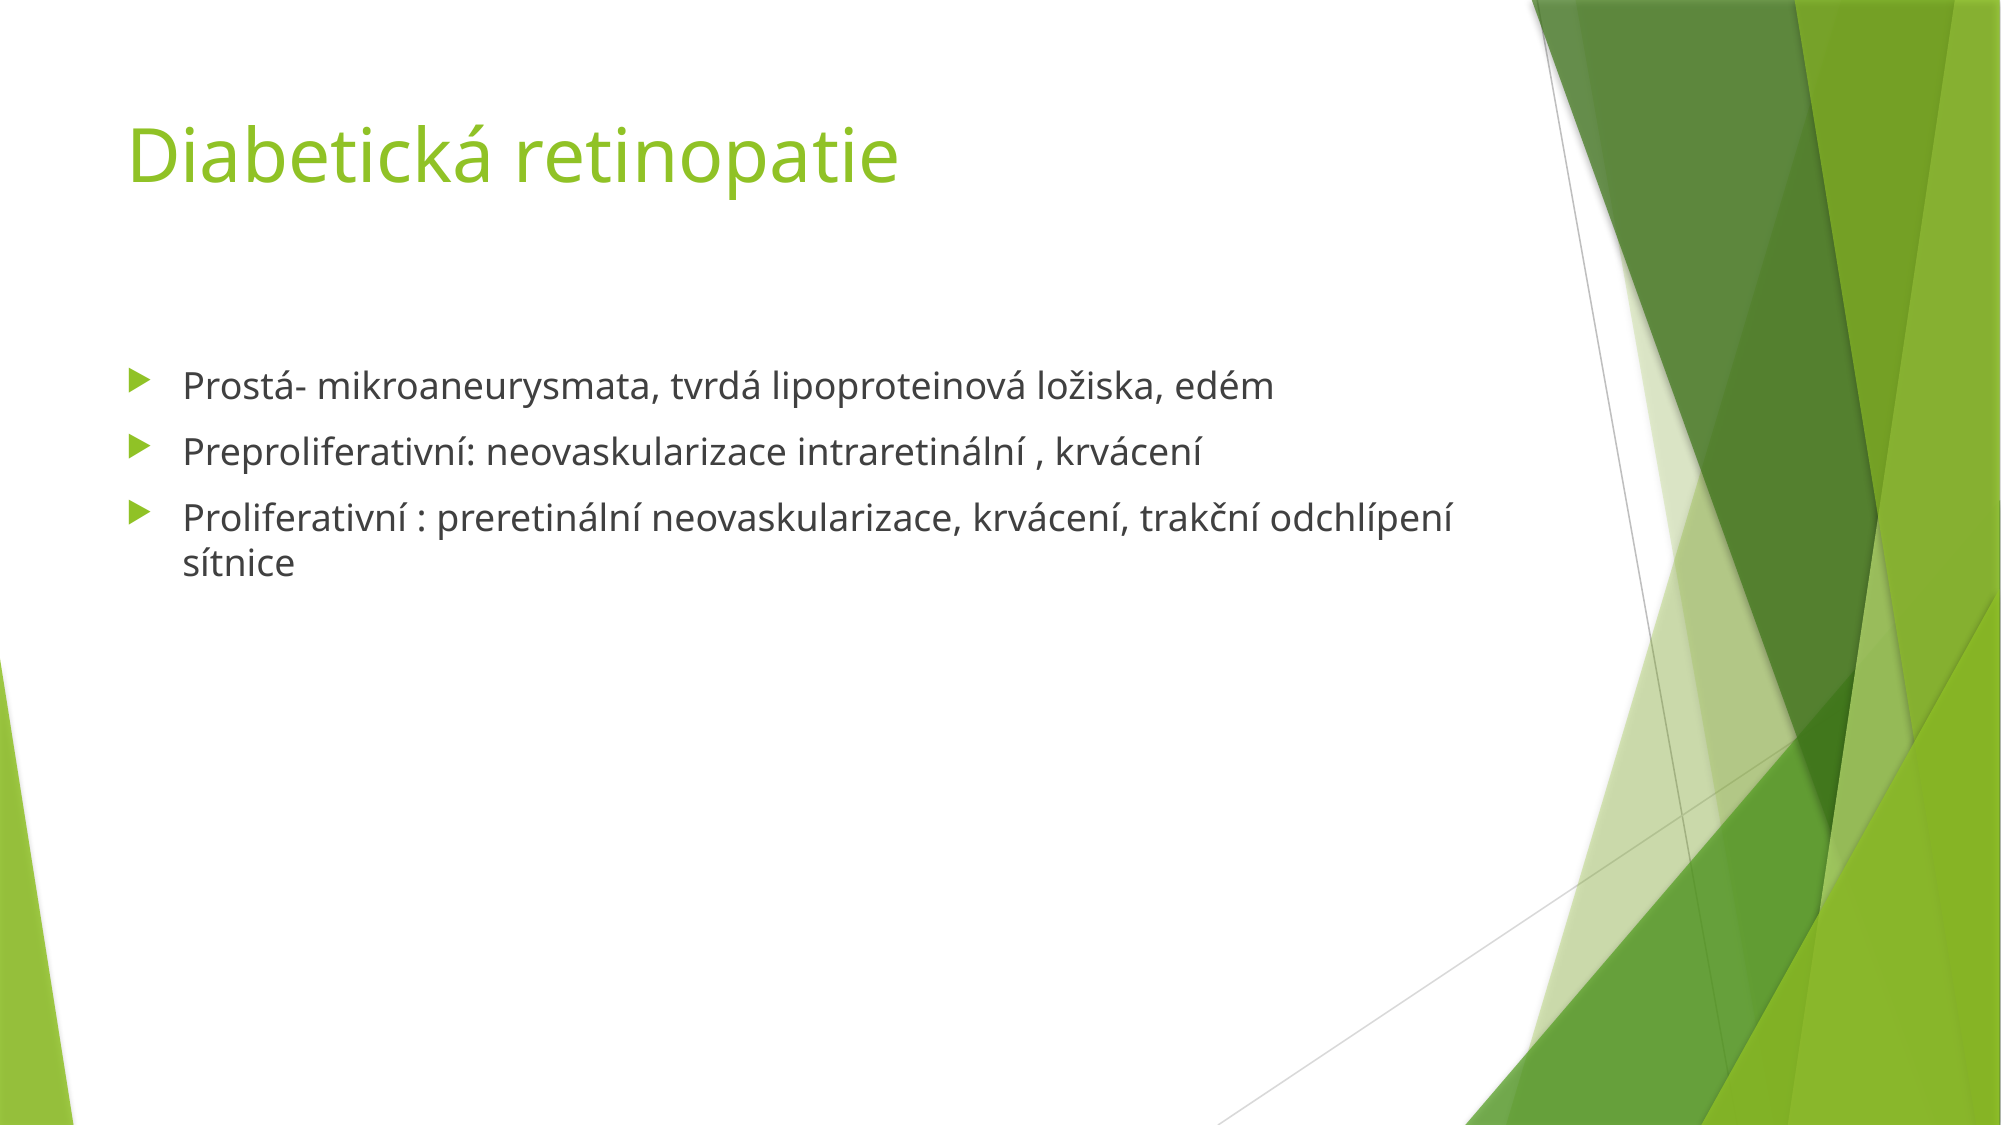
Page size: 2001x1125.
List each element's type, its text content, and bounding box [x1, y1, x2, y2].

title Diabetická retinopatie [111, 99, 1522, 317]
list Prostá- mikroaneurysmata, tvrdá lipoproteinová ložiska, edém Preproliferativní: neovaskularizace intraretinální , krvácení Proliferativní : preretinální neovaskularizace, krvácení, trakční odchlípení sítnice [111, 354, 1522, 992]
